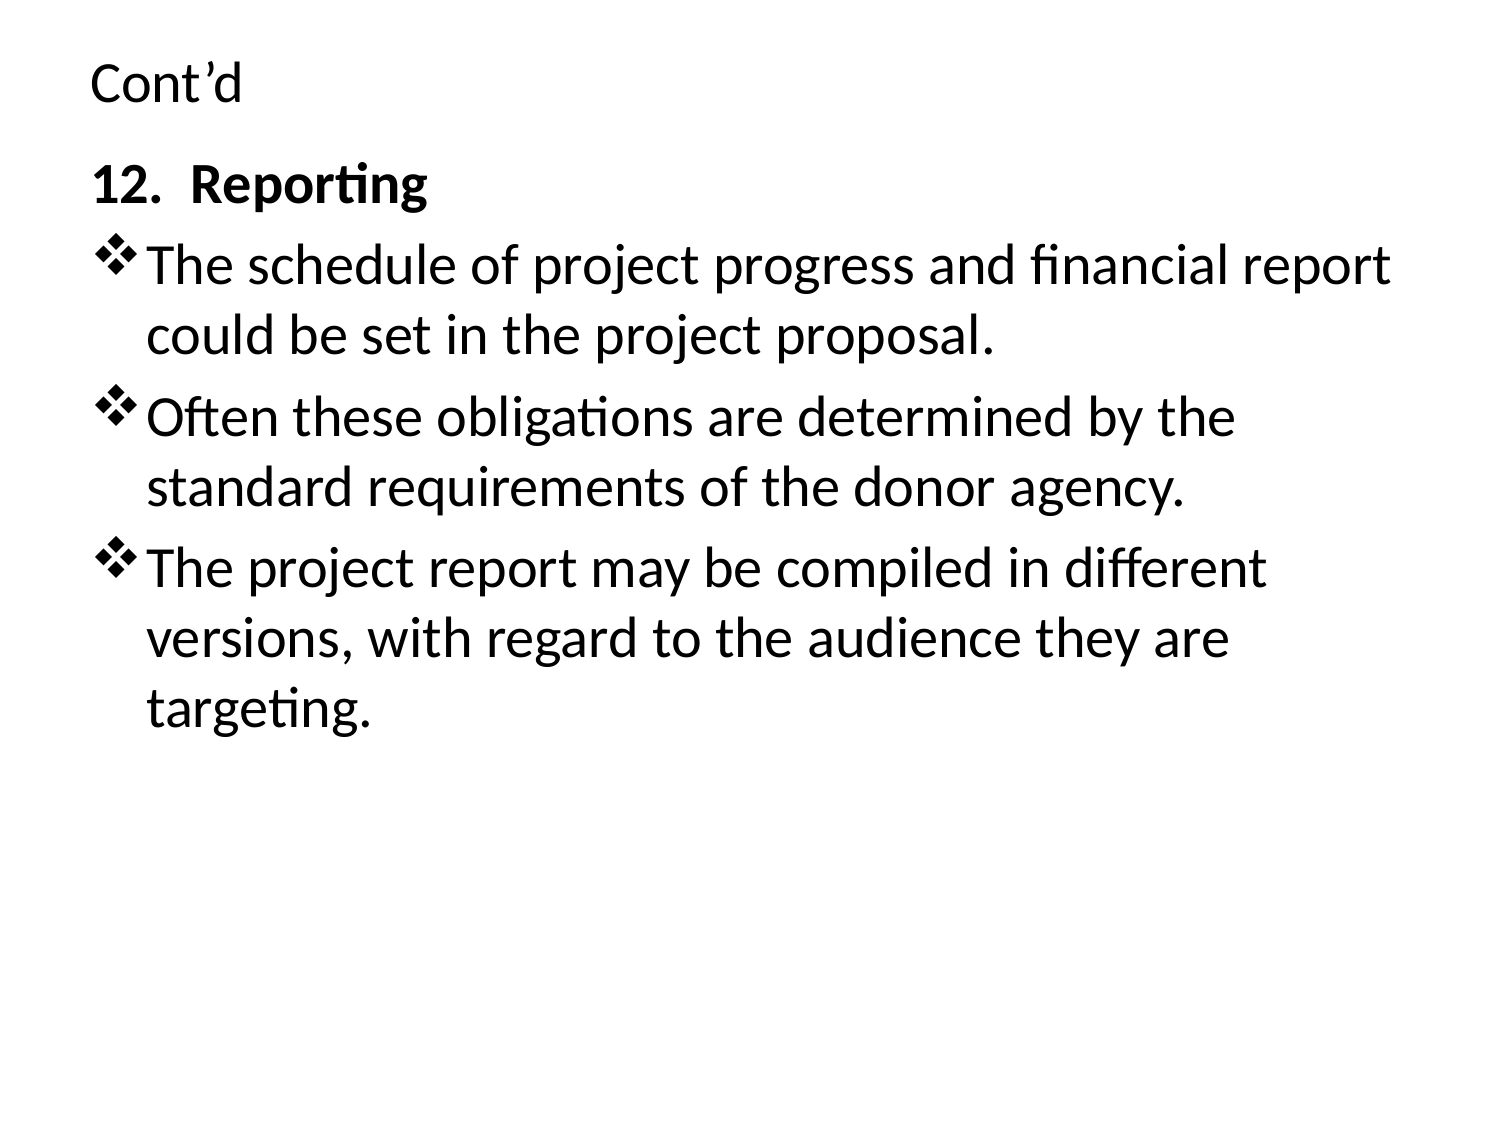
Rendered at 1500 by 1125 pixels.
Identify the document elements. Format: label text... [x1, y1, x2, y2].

title Cont’d [75, 45, 1425, 113]
list 12. Reporting The schedule of project progress and financial report could be set in the project proposal. Often these obligations are determined by the standard requirements of the donor agency. The project report may be compiled in different versions, with regard to the audience they are targeting. [75, 137, 1425, 1005]
